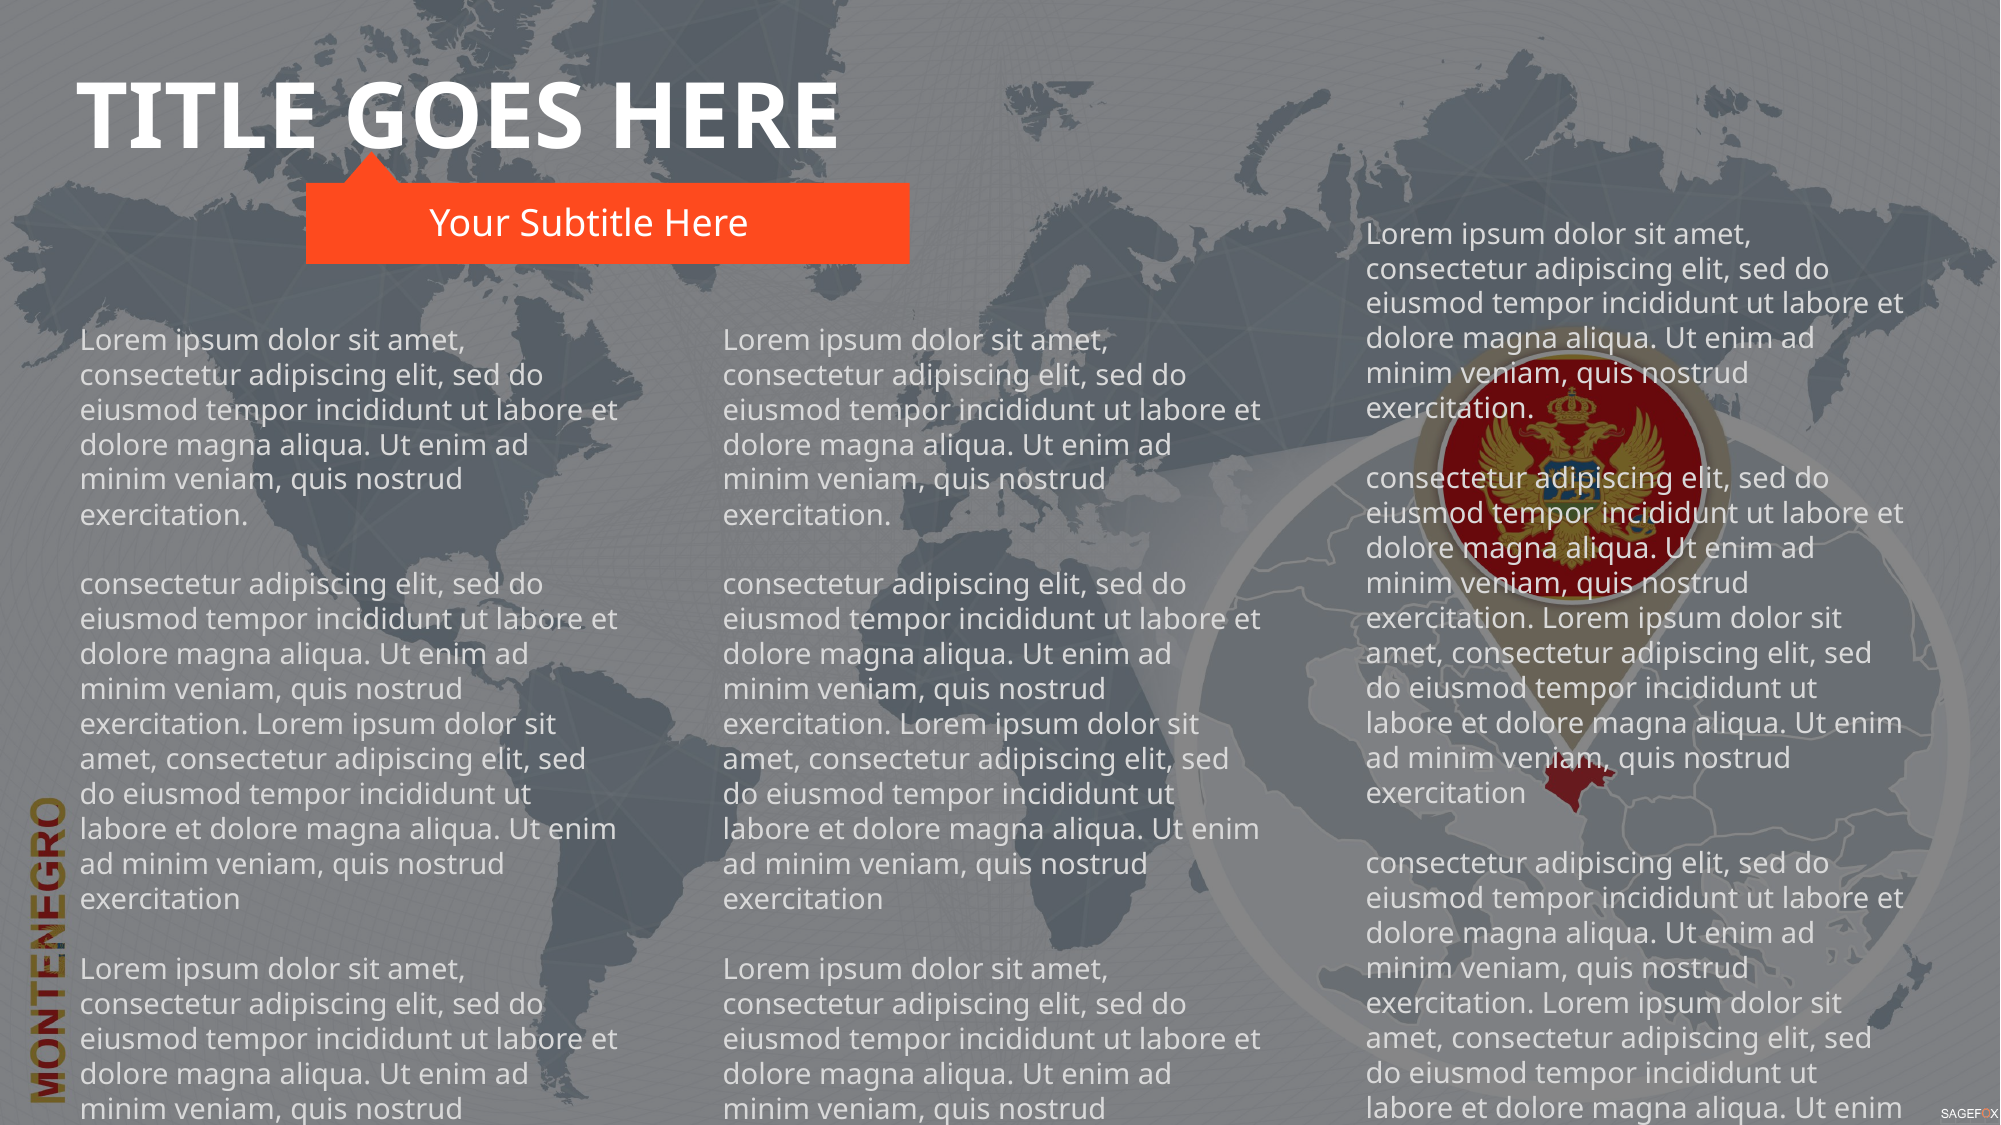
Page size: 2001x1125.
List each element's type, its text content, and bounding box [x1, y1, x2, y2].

text_box Lorem ipsum dolor sit amet, consectetur adipiscing elit, sed do eiusmod tempor incididunt ut labore et dolore magna aliqua. Ut enim ad minim veniam, quis nostrud exercitation. consectetur adipiscing elit, sed do eiusmod tempor incididunt ut labore et dolore magna aliqua. Ut enim ad minim veniam, quis nostrud exercitation. Lorem ipsum dolor sit amet, consectetur adipiscing elit, sed do eiusmod tempor incididunt ut labore et dolore magna aliqua. Ut enim ad minim veniam, quis nostrud exercitation Lorem ipsum dolor sit amet, consectetur adipiscing elit, sed do eiusmod tempor incididunt ut labore et dolore magna aliqua. Ut enim ad minim veniam, quis nostrud exercitation. [64, 313, 635, 1125]
text_box Lorem ipsum dolor sit amet, consectetur adipiscing elit, sed do eiusmod tempor incididunt ut labore et dolore magna aliqua. Ut enim ad minim veniam, quis nostrud exercitation. consectetur adipiscing elit, sed do eiusmod tempor incididunt ut labore et dolore magna aliqua. Ut enim ad minim veniam, quis nostrud exercitation. Lorem ipsum dolor sit amet, consectetur adipiscing elit, sed do eiusmod tempor incididunt ut labore et dolore magna aliqua. Ut enim ad minim veniam, quis nostrud exercitation Lorem ipsum dolor sit amet, consectetur adipiscing elit, sed do eiusmod tempor incididunt ut labore et dolore magna aliqua. Ut enim ad minim veniam, quis nostrud exercitation [707, 313, 1278, 1125]
text_box TITLE GOES HERE [60, 49, 965, 175]
picture [0, 0, 2001, 1125]
text_box Lorem ipsum dolor sit amet, consectetur adipiscing elit, sed do eiusmod tempor incididunt ut labore et dolore magna aliqua. Ut enim ad minim veniam, quis nostrud exercitation. consectetur adipiscing elit, sed do eiusmod tempor incididunt ut labore et dolore magna aliqua. Ut enim ad minim veniam, quis nostrud exercitation. Lorem ipsum dolor sit amet, consectetur adipiscing elit, sed do eiusmod tempor incididunt ut labore et dolore magna aliqua. Ut enim ad minim veniam, quis nostrud exercitation consectetur adipiscing elit, sed do eiusmod tempor incididunt ut labore et dolore magna aliqua. Ut enim ad minim veniam, quis nostrud exercitation. Lorem ipsum dolor sit amet, consectetur adipiscing elit, sed do eiusmod tempor incididunt ut labore et dolore magna aliqua. Ut enim ad minim veniam, quis nostrud exercitation [1350, 207, 1921, 1125]
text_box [306, 151, 910, 264]
